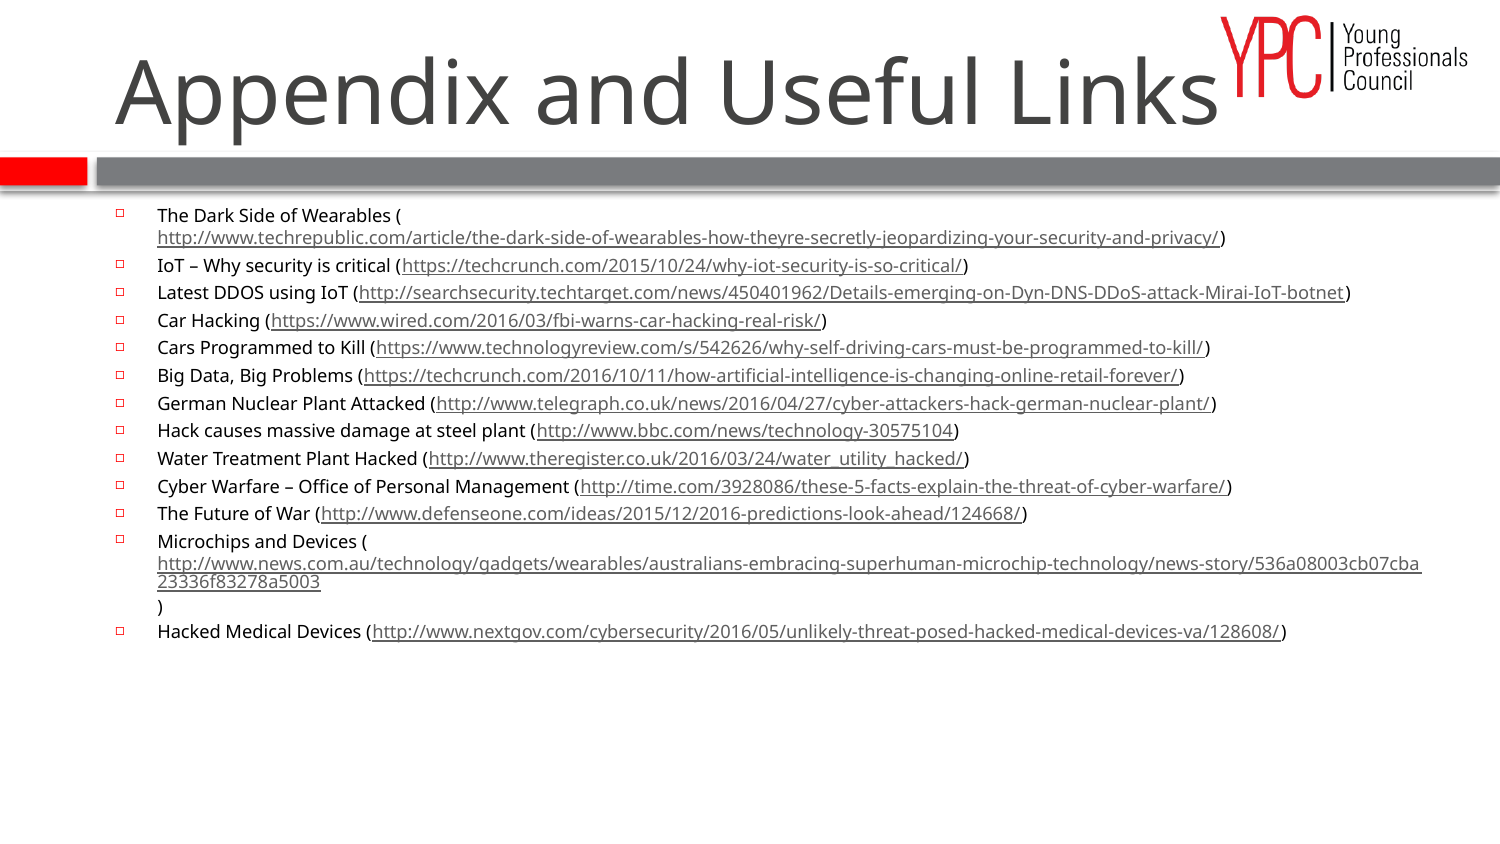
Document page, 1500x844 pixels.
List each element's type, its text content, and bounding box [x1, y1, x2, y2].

list The Dark Side of Wearables (http://www.techrepublic.com/article/the-dark-side-of-wearables-how-theyre-secretly-jeopardizing-your-security-and-privacy/) IoT – Why security is critical (https://techcrunch.com/2015/10/24/why-iot-security-is-so-critical/) Latest DDOS using IoT (http://searchsecurity.techtarget.com/news/450401962/Details-emerging-on-Dyn-DNS-DDoS-attack-Mirai-IoT-botnet) Car Hacking (https://www.wired.com/2016/03/fbi-warns-car-hacking-real-risk/) Cars Programmed to Kill (https://www.technologyreview.com/s/542626/why-self-driving-cars-must-be-programmed-to-kill/) Big Data, Big Problems (https://techcrunch.com/2016/10/11/how-artificial-intelligence-is-changing-online-retail-forever/) German Nuclear Plant Attacked (http://www.telegraph.co.uk/news/2016/04/27/cyber-attackers-hack-german-nuclear-plant/) Hack causes massive damage at steel plant (http://www.bbc.com/news/technology-30575104) Water Treatment Plant Hacked (http://www.theregister.co.uk/2016/03/24/water_utility_hacked/) Cyber Warfare – Office of Personal Management (http://time.com/3928086/these-5-facts-explain-the-threat-of-cyber-warfare/) The Future of War (http://www.defenseone.com/ideas/2015/12/2016-predictions-look-ahead/124668/) Microchips and Devices (http://www.news.com.au/technology/gadgets/wearables/australians-embracing-superhuman-microchip-technology/news-story/536a08003cb07cba23336f83278a5003) Hacked Medical Devices (http://www.nextgov.com/cybersecurity/2016/05/unlikely-threat-posed-hacked-medical-devices-va/128608/) [100, 196, 1438, 750]
picture [1213, 0, 1476, 115]
title Appendix and Useful Links [100, 28, 1438, 150]
